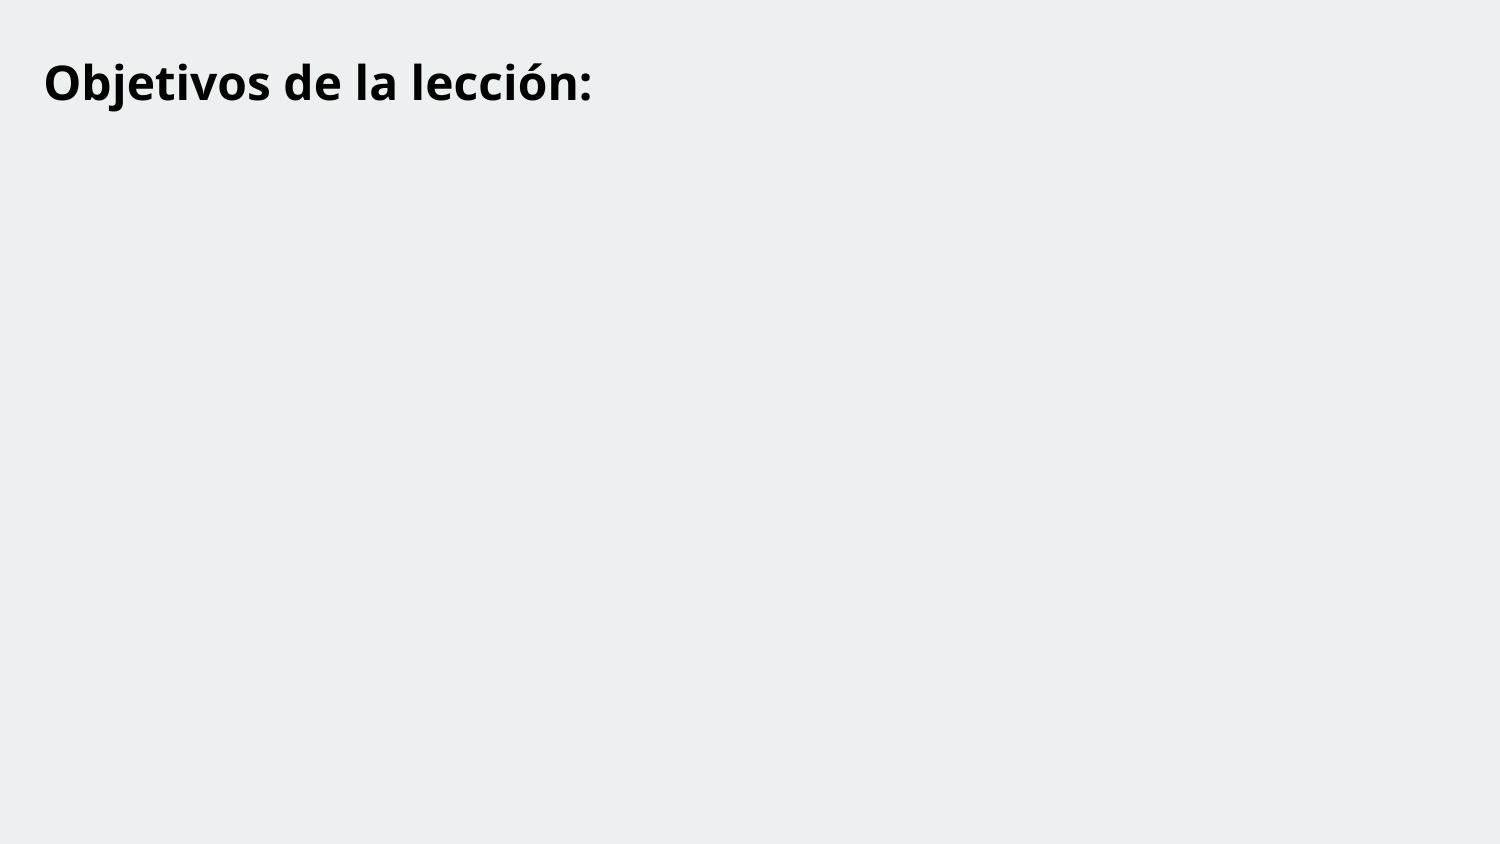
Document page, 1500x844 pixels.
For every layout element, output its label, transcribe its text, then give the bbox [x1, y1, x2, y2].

text_box Objetivos de la lección: [28, 36, 1472, 184]
